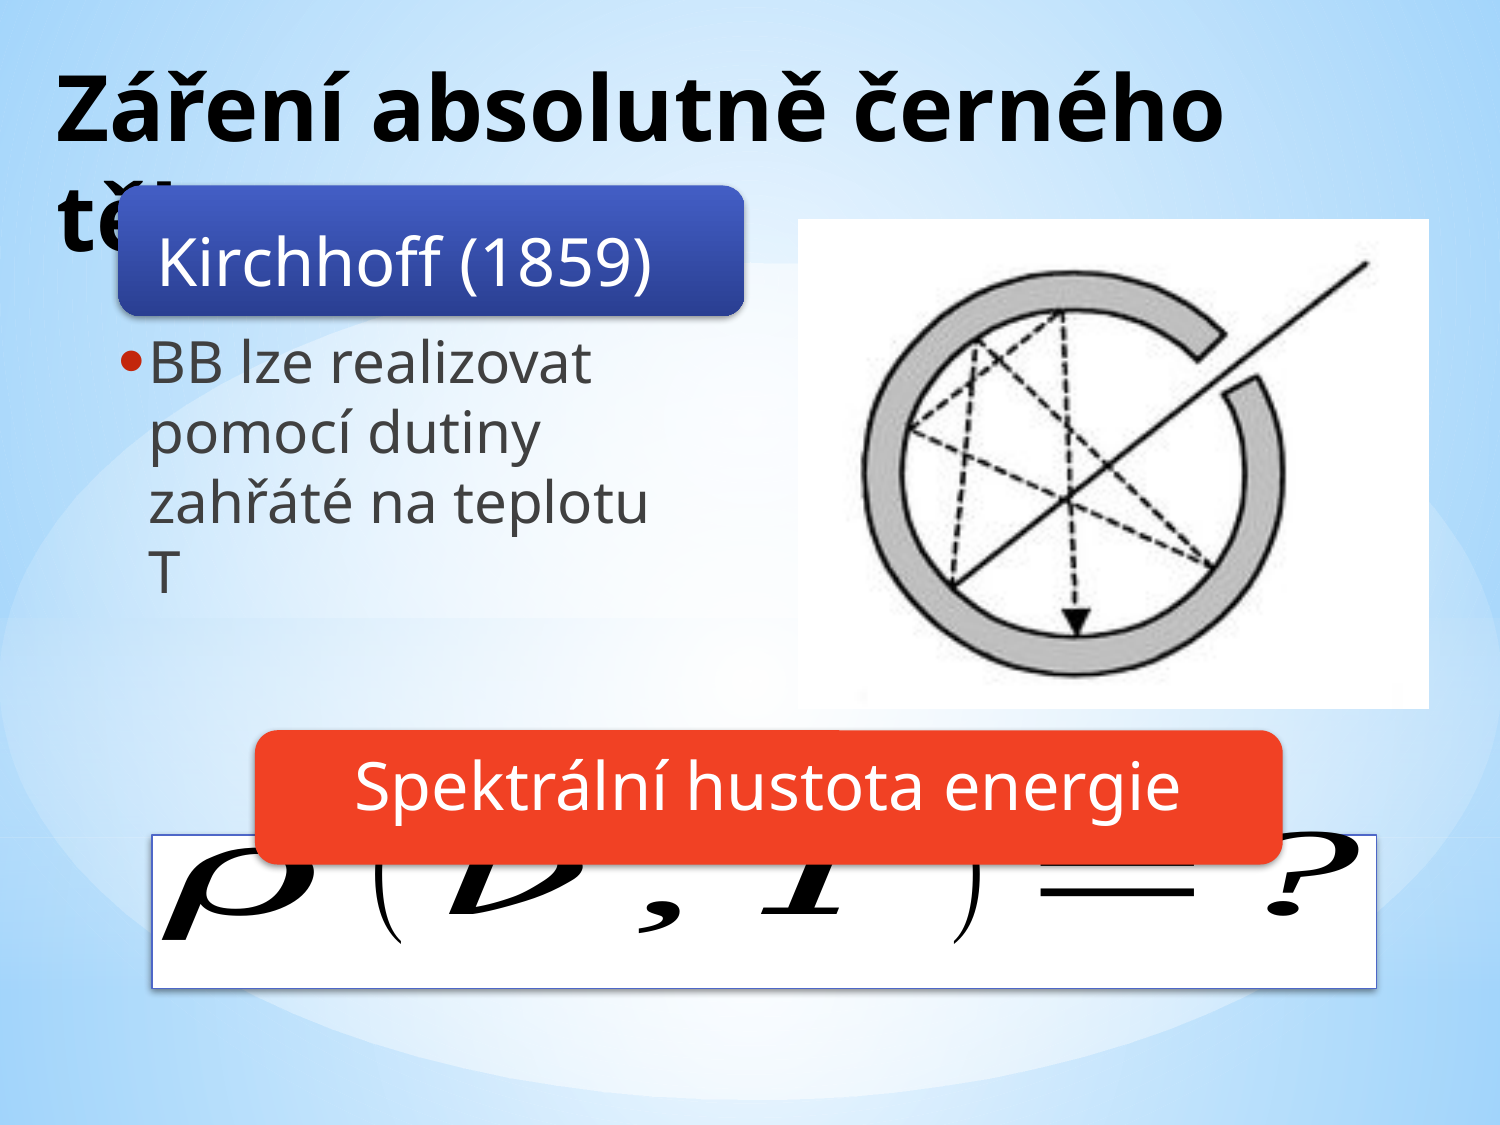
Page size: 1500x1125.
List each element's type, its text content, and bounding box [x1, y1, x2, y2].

text_box Kirchhoff (1859) [120, 179, 774, 339]
list BB lze realizovat pomocí dutiny zahřáté na teplotu T [96, 230, 703, 1058]
picture [797, 219, 1430, 709]
title Záření absolutně černého tělesa [41, 42, 1500, 231]
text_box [147, 797, 1377, 989]
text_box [254, 684, 1293, 865]
